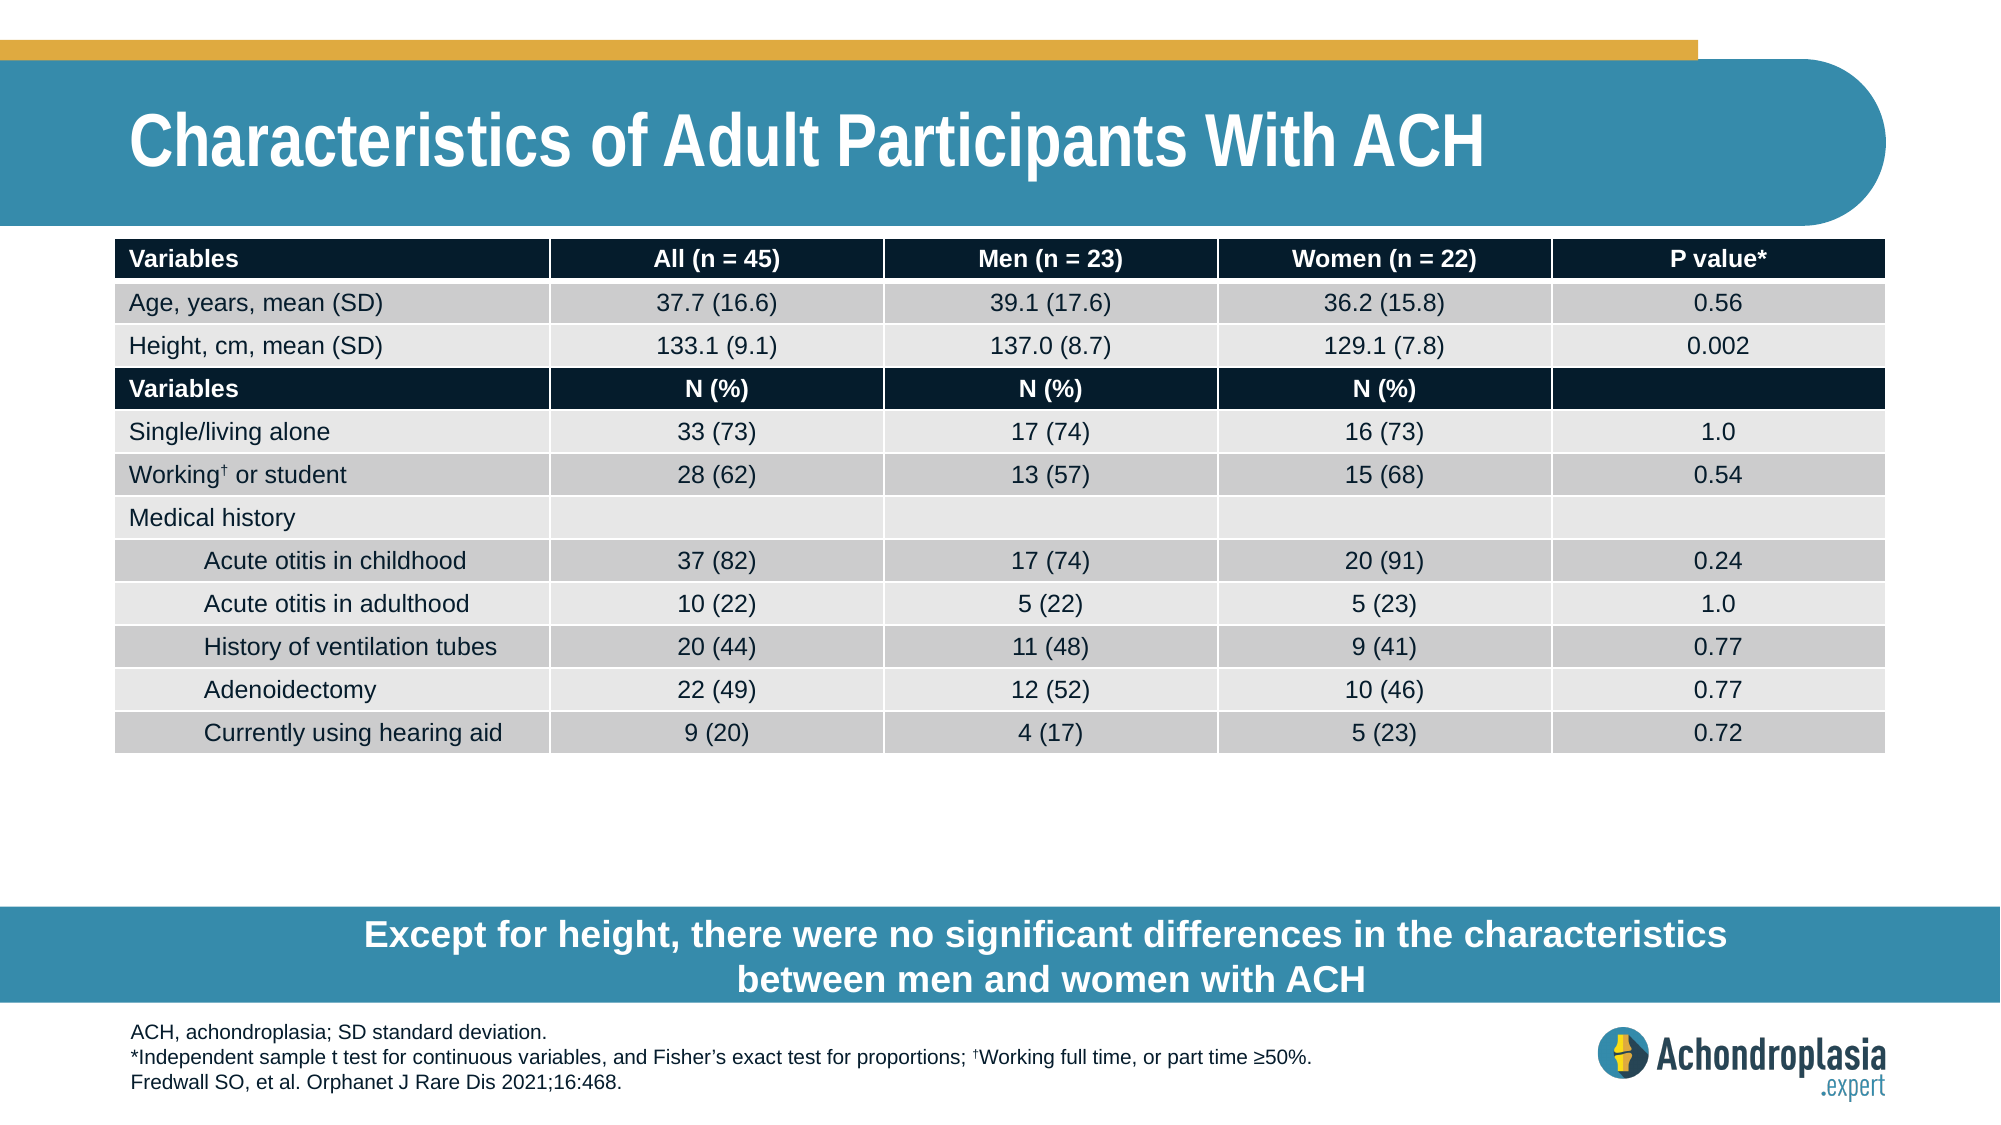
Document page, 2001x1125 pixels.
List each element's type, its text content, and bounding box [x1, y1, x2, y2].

table_cell History of ventilation tubes [115, 626, 549, 667]
table_cell 10 (22) [551, 583, 883, 624]
table_cell 20 (91) [1219, 540, 1551, 581]
table_header Variables [115, 239, 549, 278]
table_cell 137.0 (8.7) [885, 325, 1217, 366]
list Except for height, there were no significant differences in the characteristics between men and women with ACH [0, 906, 2000, 1003]
table_header P value* [1553, 239, 1885, 278]
table_header Men (n = 23) [885, 239, 1217, 278]
table_cell 133.1 (9.1) [551, 325, 883, 366]
table_cell N (%) [1219, 368, 1551, 409]
table_cell 5 (23) [1219, 583, 1551, 624]
table_cell [1553, 497, 1885, 538]
table_cell 9 (20) [551, 712, 883, 753]
picture [1598, 1027, 1886, 1102]
title Characteristics of Adult Participants With ACH [114, 59, 1886, 225]
footer ACH, achondroplasia; SD standard deviation. *Independent sample t test for continuous variables, and Fisher’s exact test for proportions; †Working full time, or part time ≥50%. Fredwall SO, et al. Orphanet J Rare Dis 2021;16:468. [115, 1005, 1598, 1102]
table_cell 16 (73) [1219, 411, 1551, 452]
table_cell 0.72 [1553, 712, 1885, 753]
table_cell [1219, 497, 1551, 538]
table_cell Single/living alone [115, 411, 549, 452]
table_cell 1.0 [1553, 411, 1885, 452]
table_cell Variables [115, 368, 549, 409]
table_cell 4 (17) [885, 712, 1217, 753]
table_cell [885, 497, 1217, 538]
table_cell 11 (48) [885, 626, 1217, 667]
table_cell 0.77 [1553, 669, 1885, 710]
table_cell 13 (57) [885, 454, 1217, 495]
table_cell 0.56 [1553, 284, 1885, 323]
table_cell 20 (44) [551, 626, 883, 667]
table_cell 1.0 [1553, 583, 1885, 624]
table_cell 22 (49) [551, 669, 883, 710]
table_cell 36.2 (15.8) [1219, 284, 1551, 323]
table_cell Height, cm, mean (SD) [115, 325, 549, 366]
table_cell [551, 497, 883, 538]
table_cell 17 (74) [885, 411, 1217, 452]
table_cell N (%) [885, 368, 1217, 409]
table_cell [1553, 368, 1885, 409]
table_cell Medical history [115, 497, 549, 538]
table_cell 0.002 [1553, 325, 1885, 366]
table_cell 5 (23) [1219, 712, 1551, 753]
table_cell 10 (46) [1219, 669, 1551, 710]
table_cell Adenoidectomy [115, 669, 549, 710]
table_cell Currently using hearing aid [115, 712, 549, 753]
table_cell 28 (62) [551, 454, 883, 495]
table_cell 37.7 (16.6) [551, 284, 883, 323]
table_cell 9 (41) [1219, 626, 1551, 667]
table_cell 12 (52) [885, 669, 1217, 710]
table_cell Working† or student [115, 454, 549, 495]
table_cell 0.77 [1553, 626, 1885, 667]
table_cell Acute otitis in adulthood [115, 583, 549, 624]
table_cell 37 (82) [551, 540, 883, 581]
table_header Women (n = 22) [1219, 239, 1551, 278]
table_cell 0.24 [1553, 540, 1885, 581]
table_cell 17 (74) [885, 540, 1217, 581]
table_cell N (%) [551, 368, 883, 409]
table_cell 129.1 (7.8) [1219, 325, 1551, 366]
table_cell Age, years, mean (SD) [115, 284, 549, 323]
table_cell 0.54 [1553, 454, 1885, 495]
table_cell 5 (22) [885, 583, 1217, 624]
table_cell 39.1 (17.6) [885, 284, 1217, 323]
table_header All (n = 45) [551, 239, 883, 278]
table_cell Acute otitis in childhood [115, 540, 549, 581]
table_cell 33 (73) [551, 411, 883, 452]
table_cell 15 (68) [1219, 454, 1551, 495]
